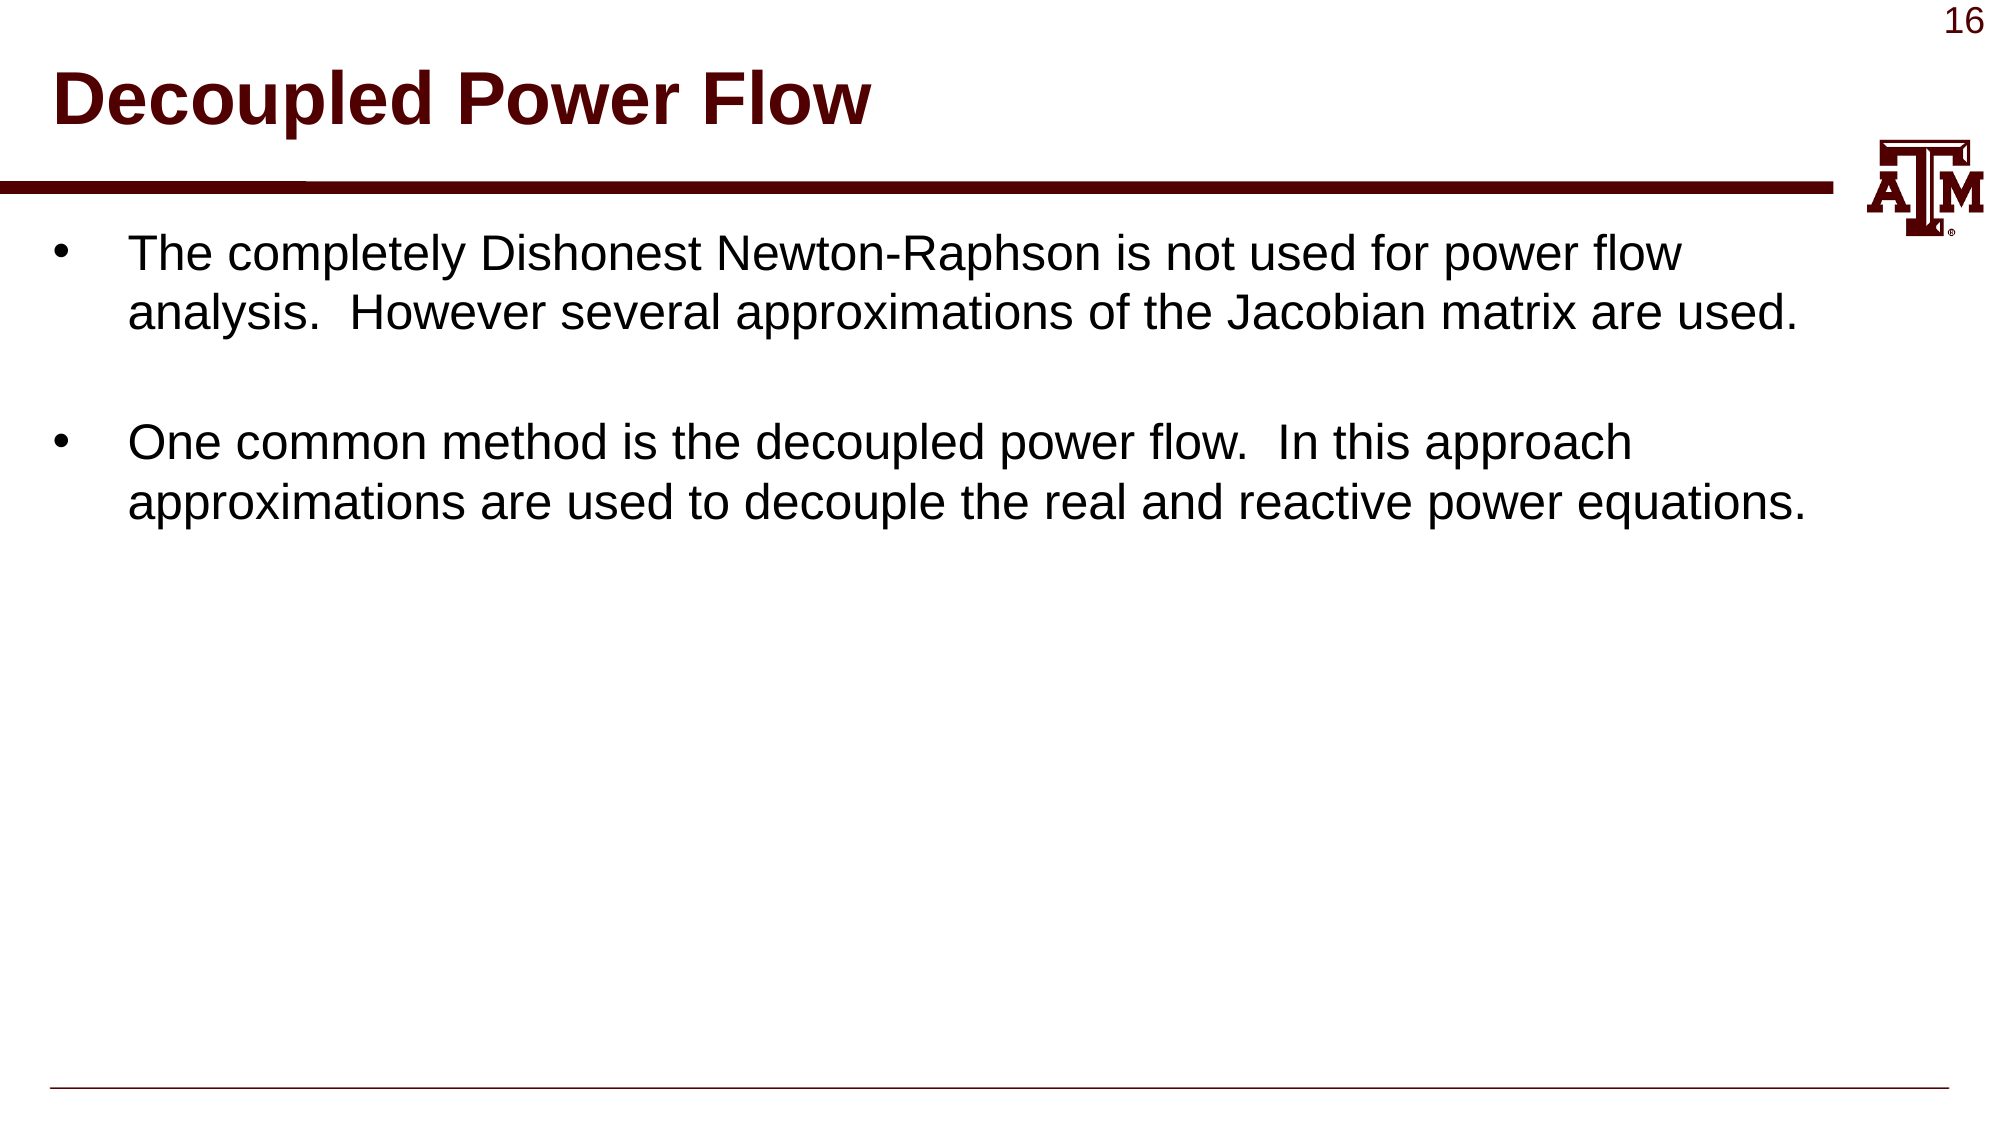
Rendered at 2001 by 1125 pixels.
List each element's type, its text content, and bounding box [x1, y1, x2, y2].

list The completely Dishonest Newton-Raphson is not used for power flow analysis. However several approximations of the Jacobian matrix are used. One common method is the decoupled power flow. In this approach approximations are used to decouple the real and reactive power equations. [37, 212, 1826, 1063]
title Decoupled Power Flow [37, 12, 1826, 188]
picture [1850, 112, 2000, 263]
